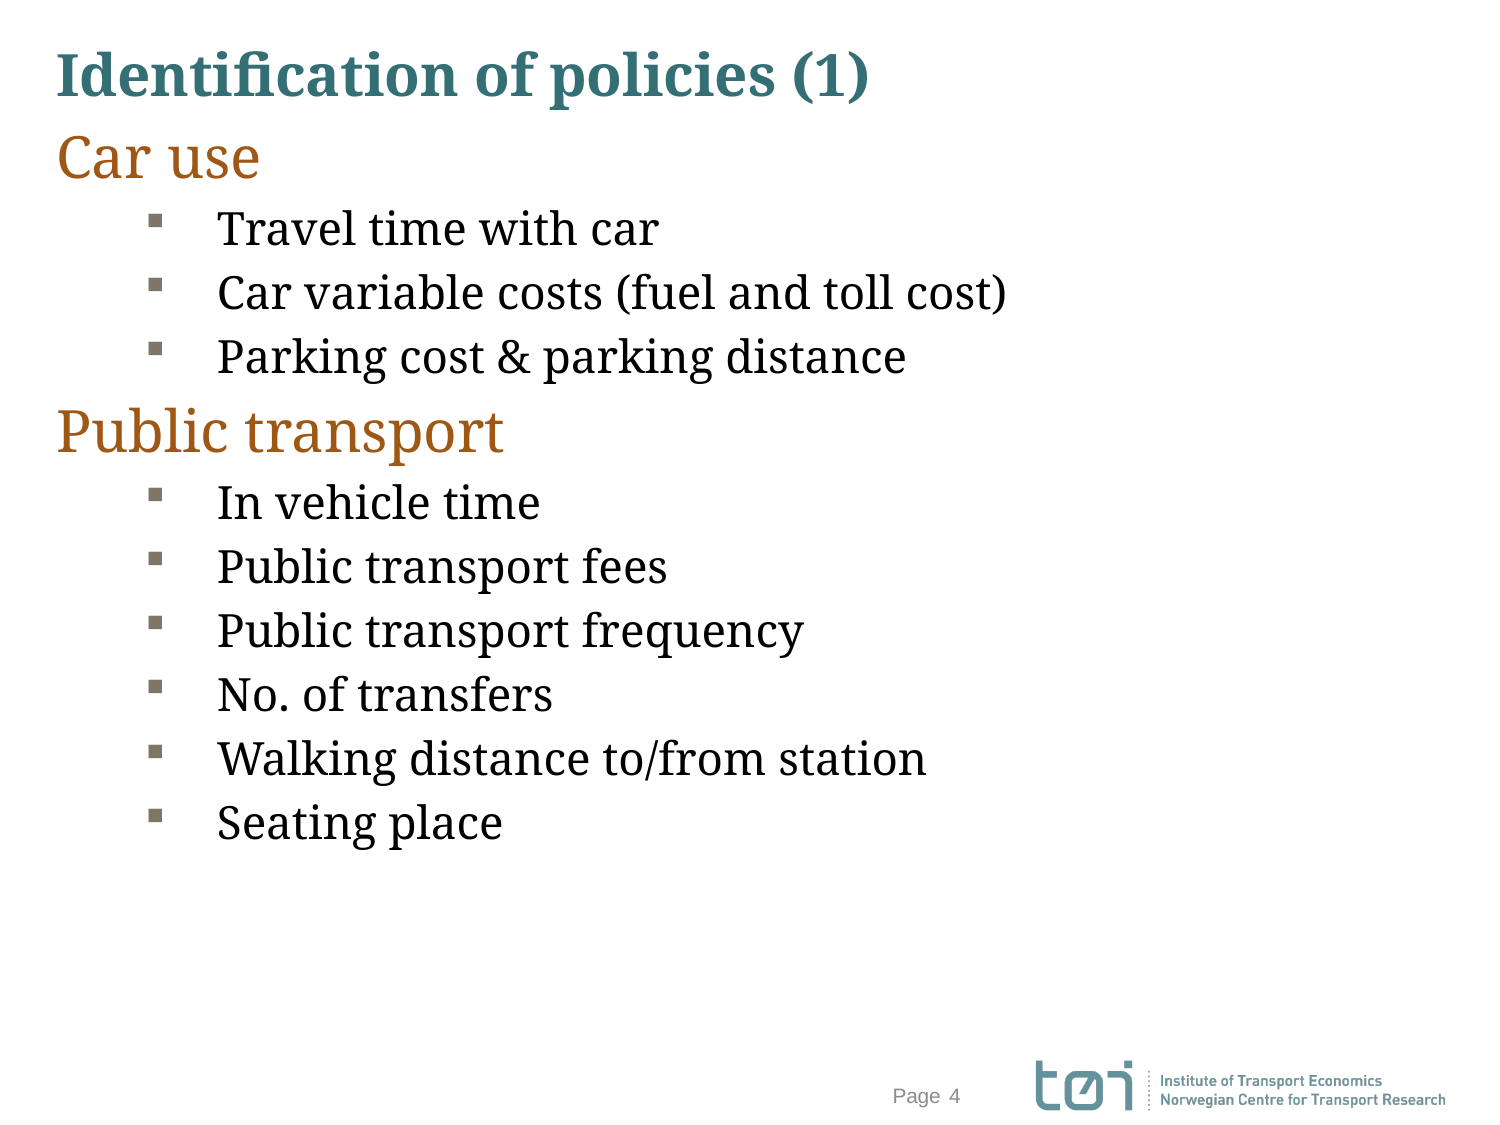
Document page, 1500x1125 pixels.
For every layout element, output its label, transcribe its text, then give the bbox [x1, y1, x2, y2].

list Identification of policies (1) Car use Travel time with car Car variable costs (fuel and toll cost) Parking cost & parking distance Public transport In vehicle time Public transport fees Public transport frequency No. of transfers Walking distance to/from station Seating place [41, 30, 1495, 1125]
slide_number 4 [949, 1073, 1022, 1118]
